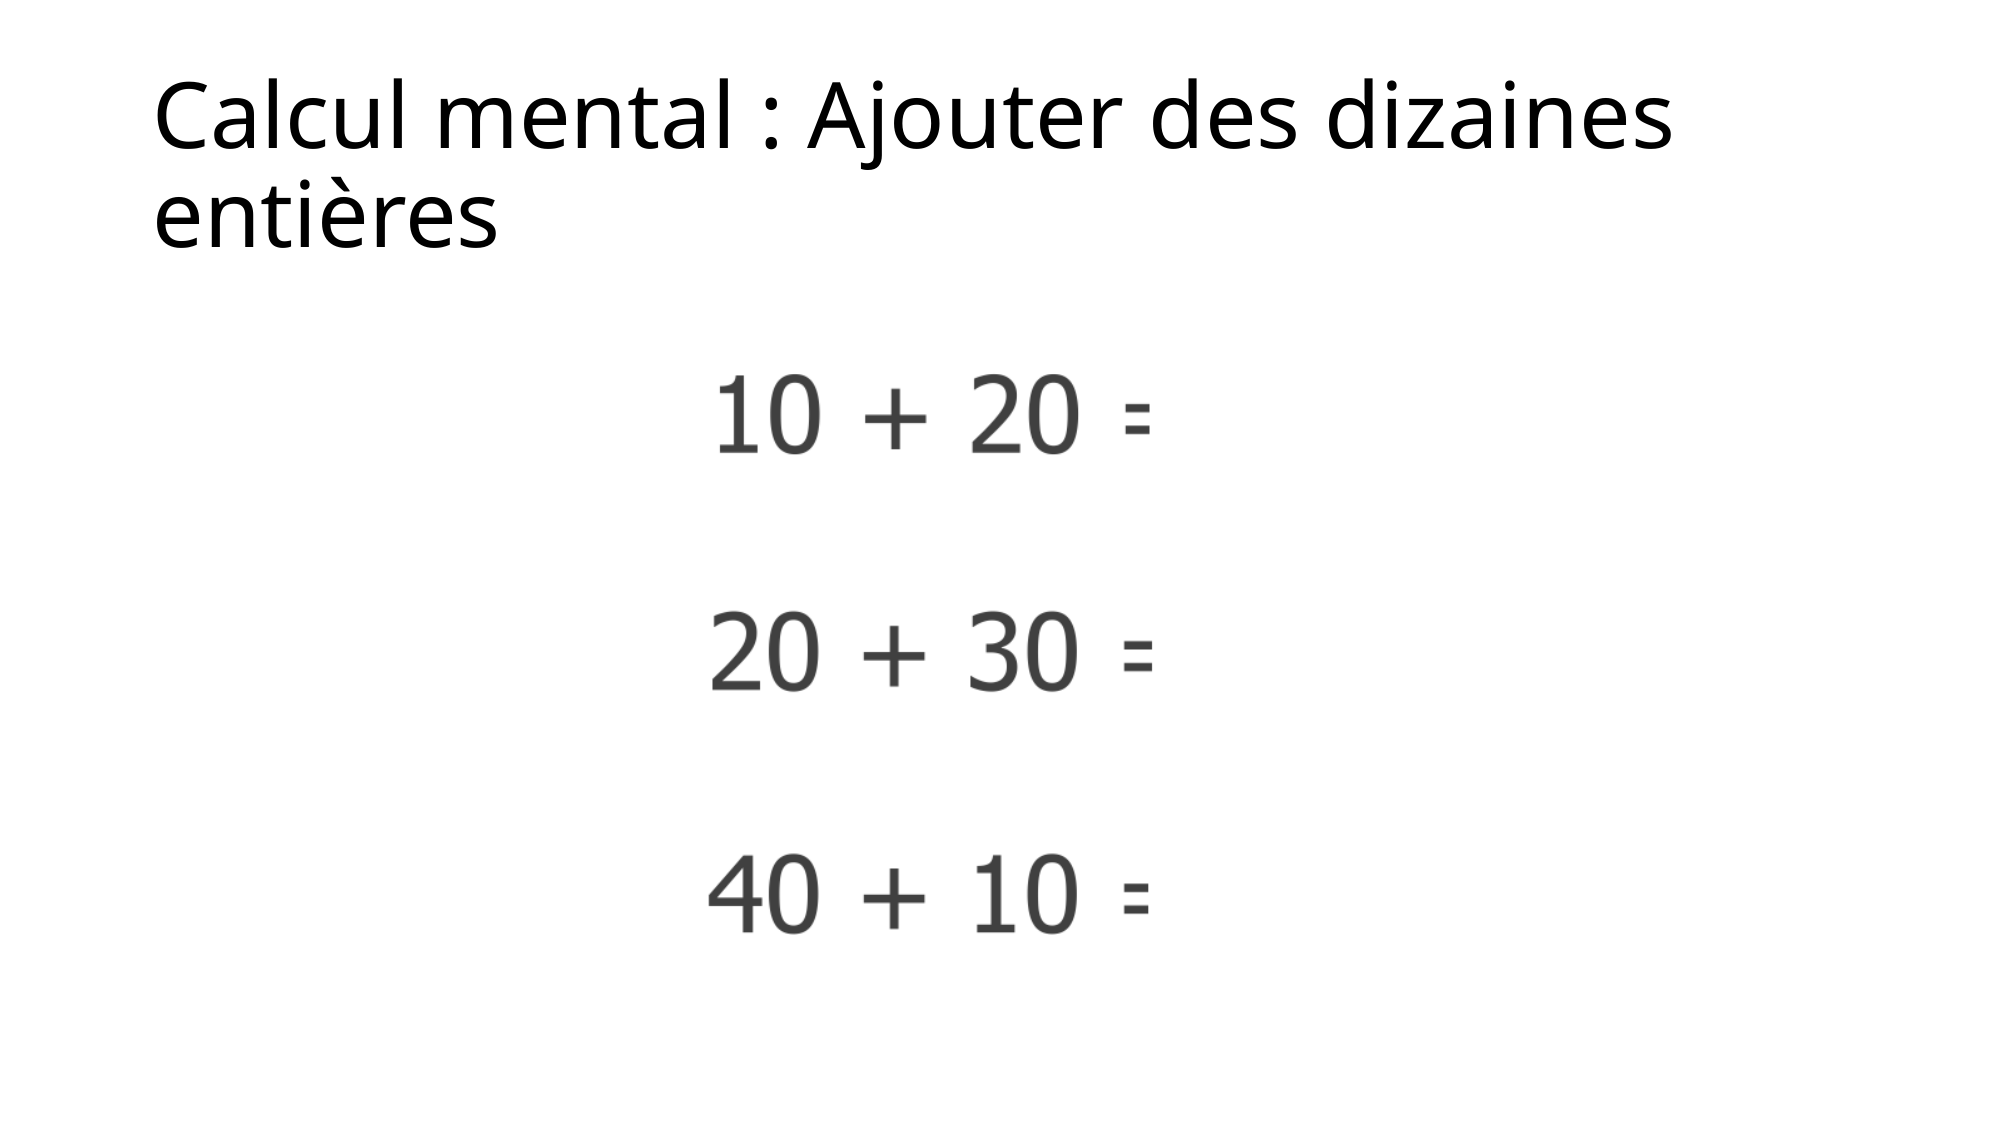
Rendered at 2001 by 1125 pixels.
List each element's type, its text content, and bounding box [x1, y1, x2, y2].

title Calcul mental : Ajouter des dizaines entières [137, 59, 1863, 278]
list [650, 333, 1350, 980]
